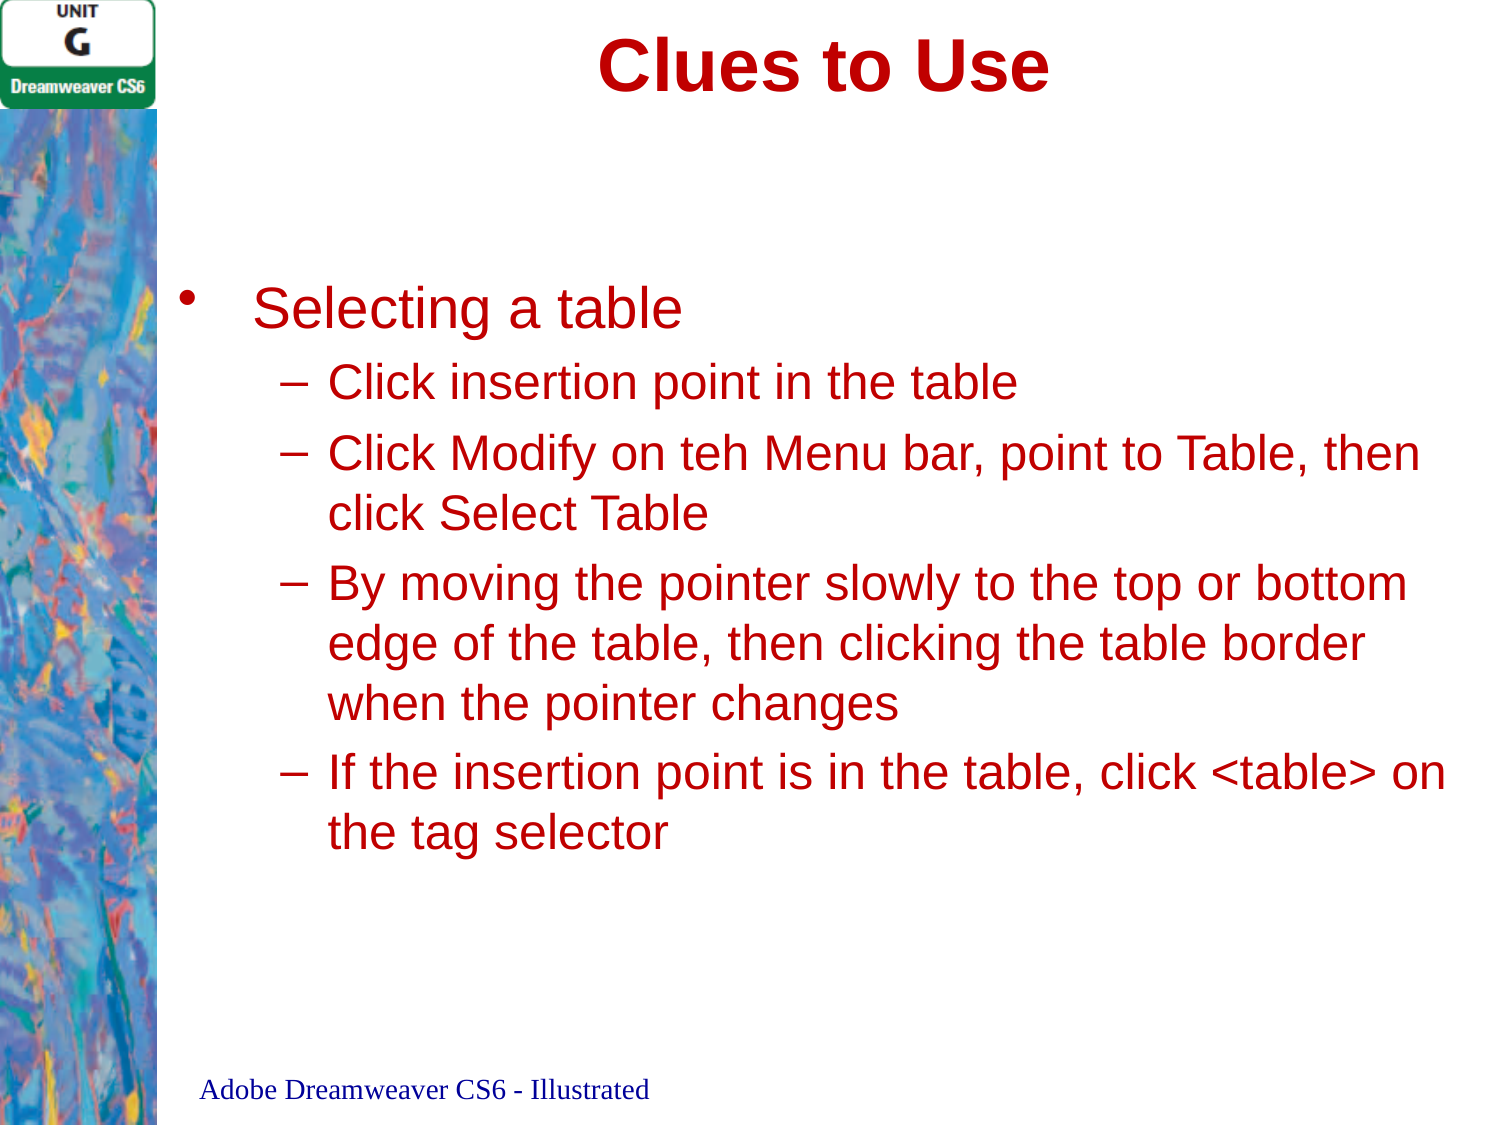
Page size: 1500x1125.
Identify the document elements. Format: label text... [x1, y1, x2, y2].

picture [0, 0, 157, 1125]
title Clues to Use [148, 0, 1500, 125]
footer Adobe Dreamweaver CS6 - Illustrated [183, 1062, 1147, 1125]
list Selecting a table Click insertion point in the table Click Modify on teh Menu bar, point to Table, then click Select Table By moving the pointer slowly to the top or bottom edge of the table, then clicking the table border when the pointer changes If the insertion point is in the table, click <table> on the tag selector [162, 262, 1476, 1001]
